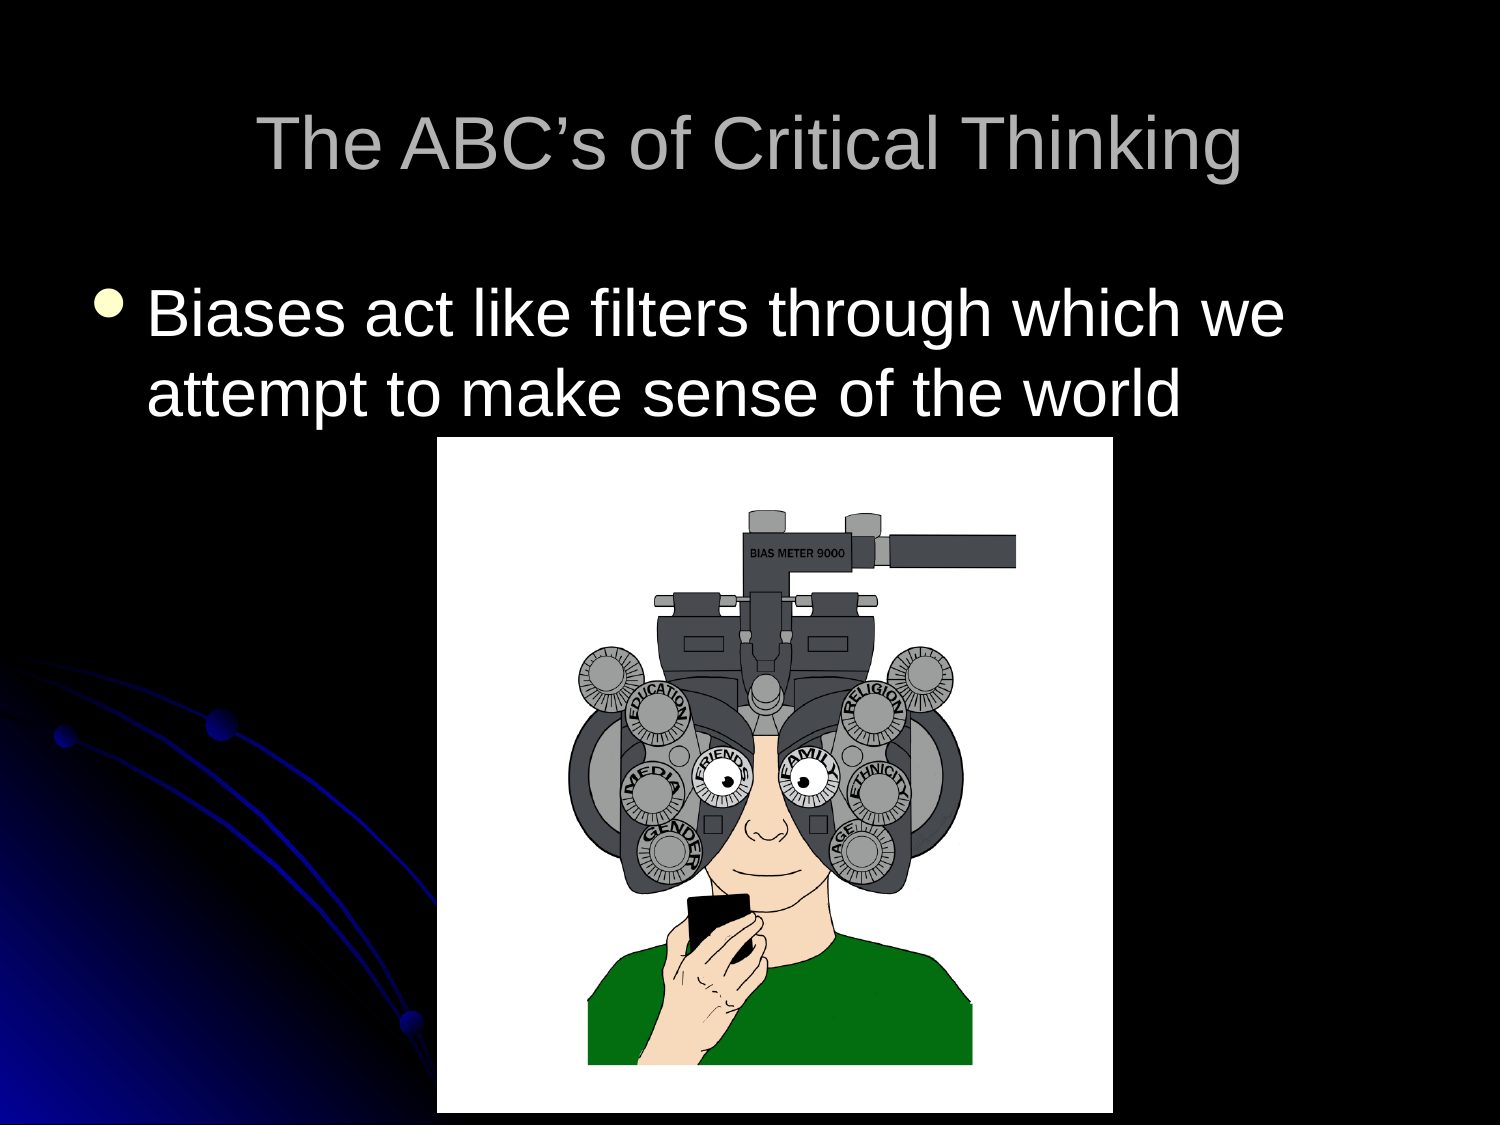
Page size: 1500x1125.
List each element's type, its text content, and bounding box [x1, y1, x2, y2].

title The ABC’s of Critical Thinking [75, 45, 1425, 233]
picture [437, 437, 1113, 1113]
list Biases act like filters through which we attempt to make sense of the world [75, 262, 1425, 1006]
